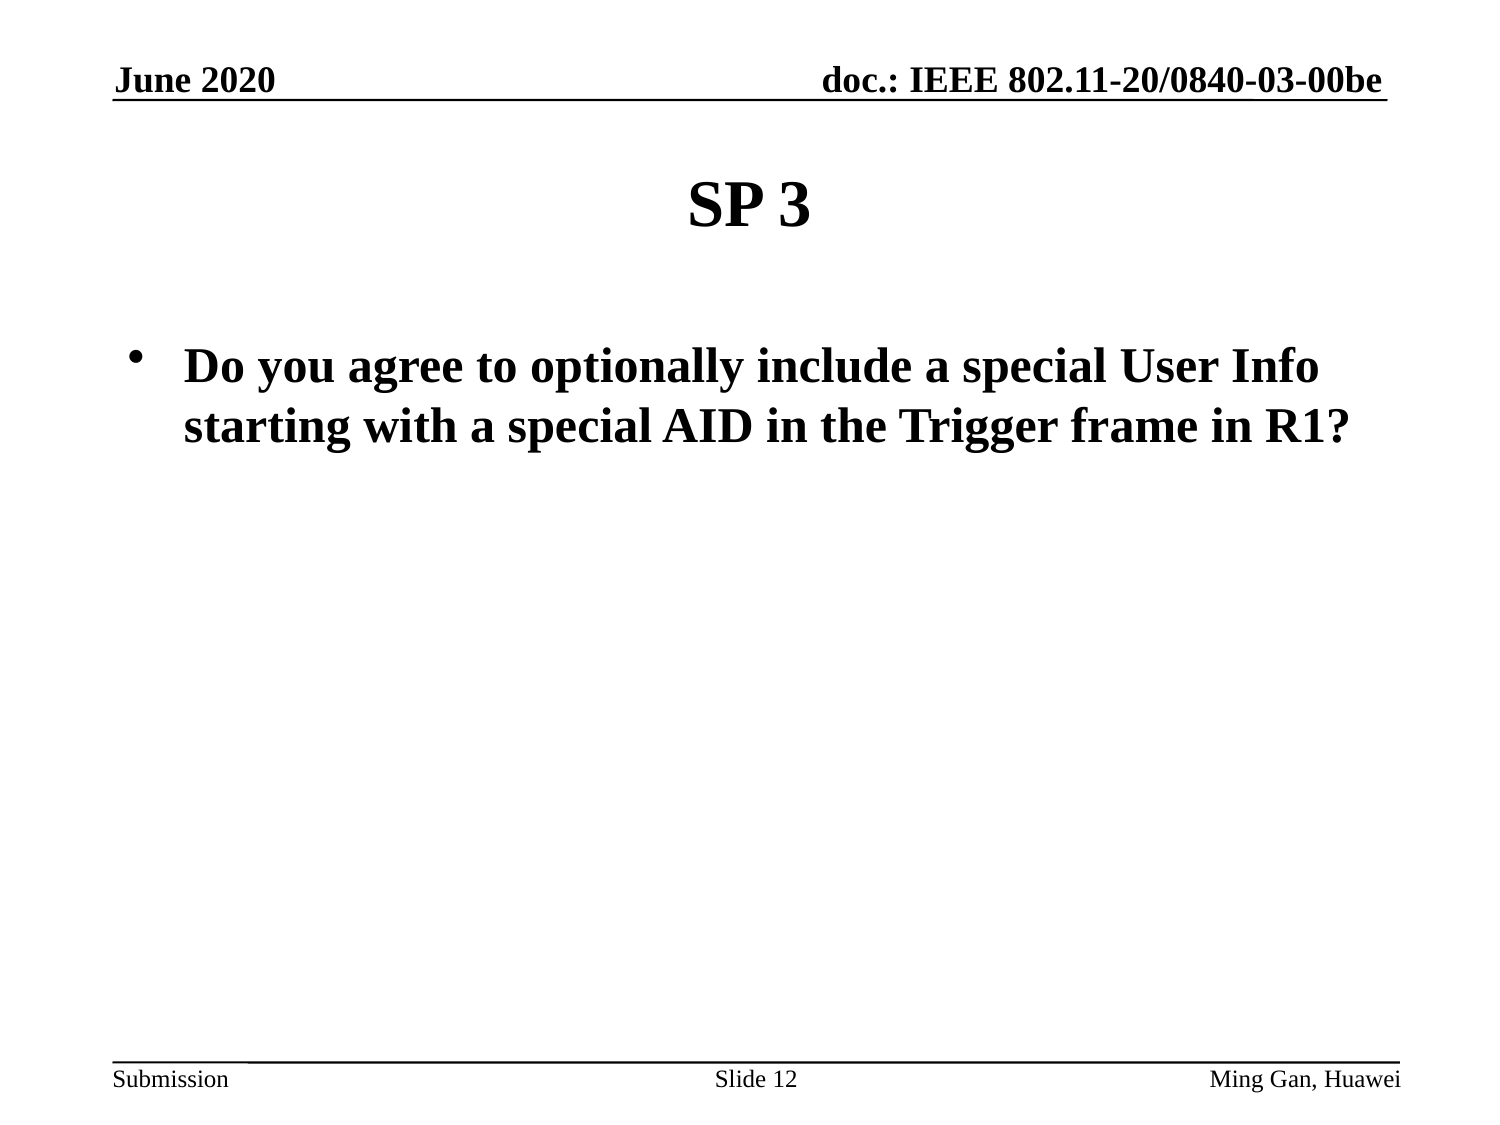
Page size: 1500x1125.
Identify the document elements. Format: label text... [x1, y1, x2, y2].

slide_number Slide 12 [712, 1061, 800, 1093]
footer Ming Gan, Huawei [1206, 1061, 1402, 1093]
title SP 3 [112, 112, 1388, 288]
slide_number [114, 54, 278, 101]
list Do you agree to optionally include a special User Info starting with a special AID in the Trigger frame in R1? [112, 324, 1388, 1001]
